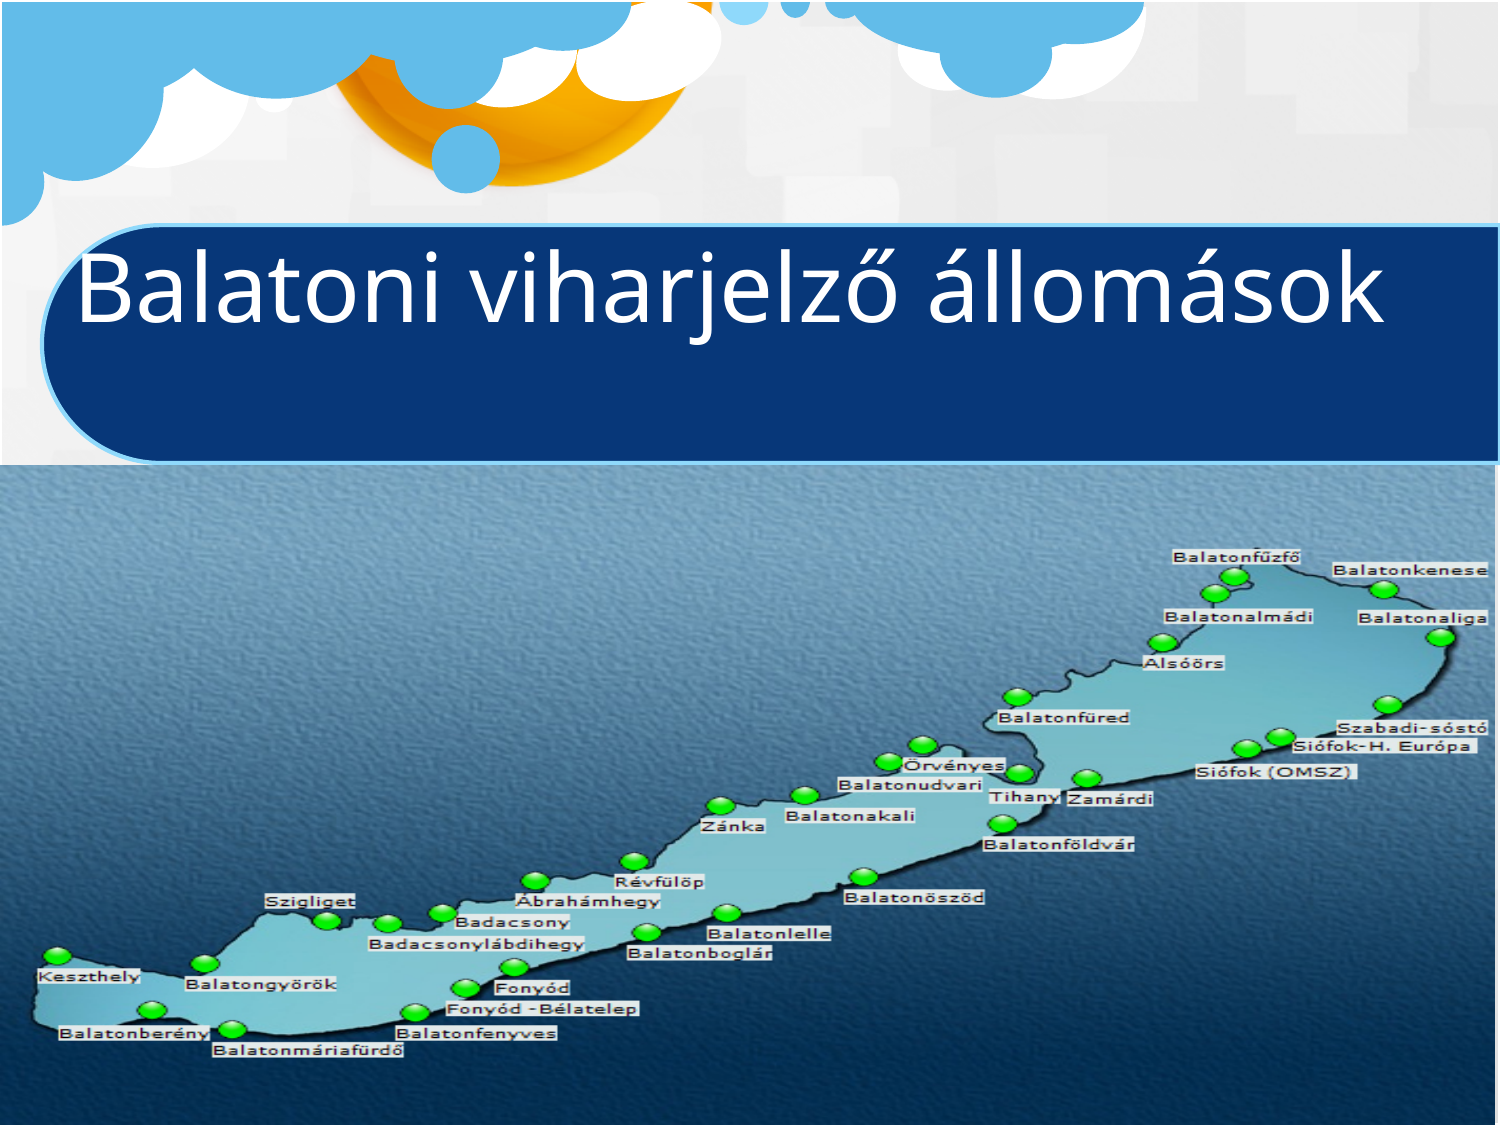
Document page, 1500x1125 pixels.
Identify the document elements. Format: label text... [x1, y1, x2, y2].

picture [0, 2, 1498, 1125]
text_box Balatoni viharjelző állomások [58, 202, 1495, 441]
